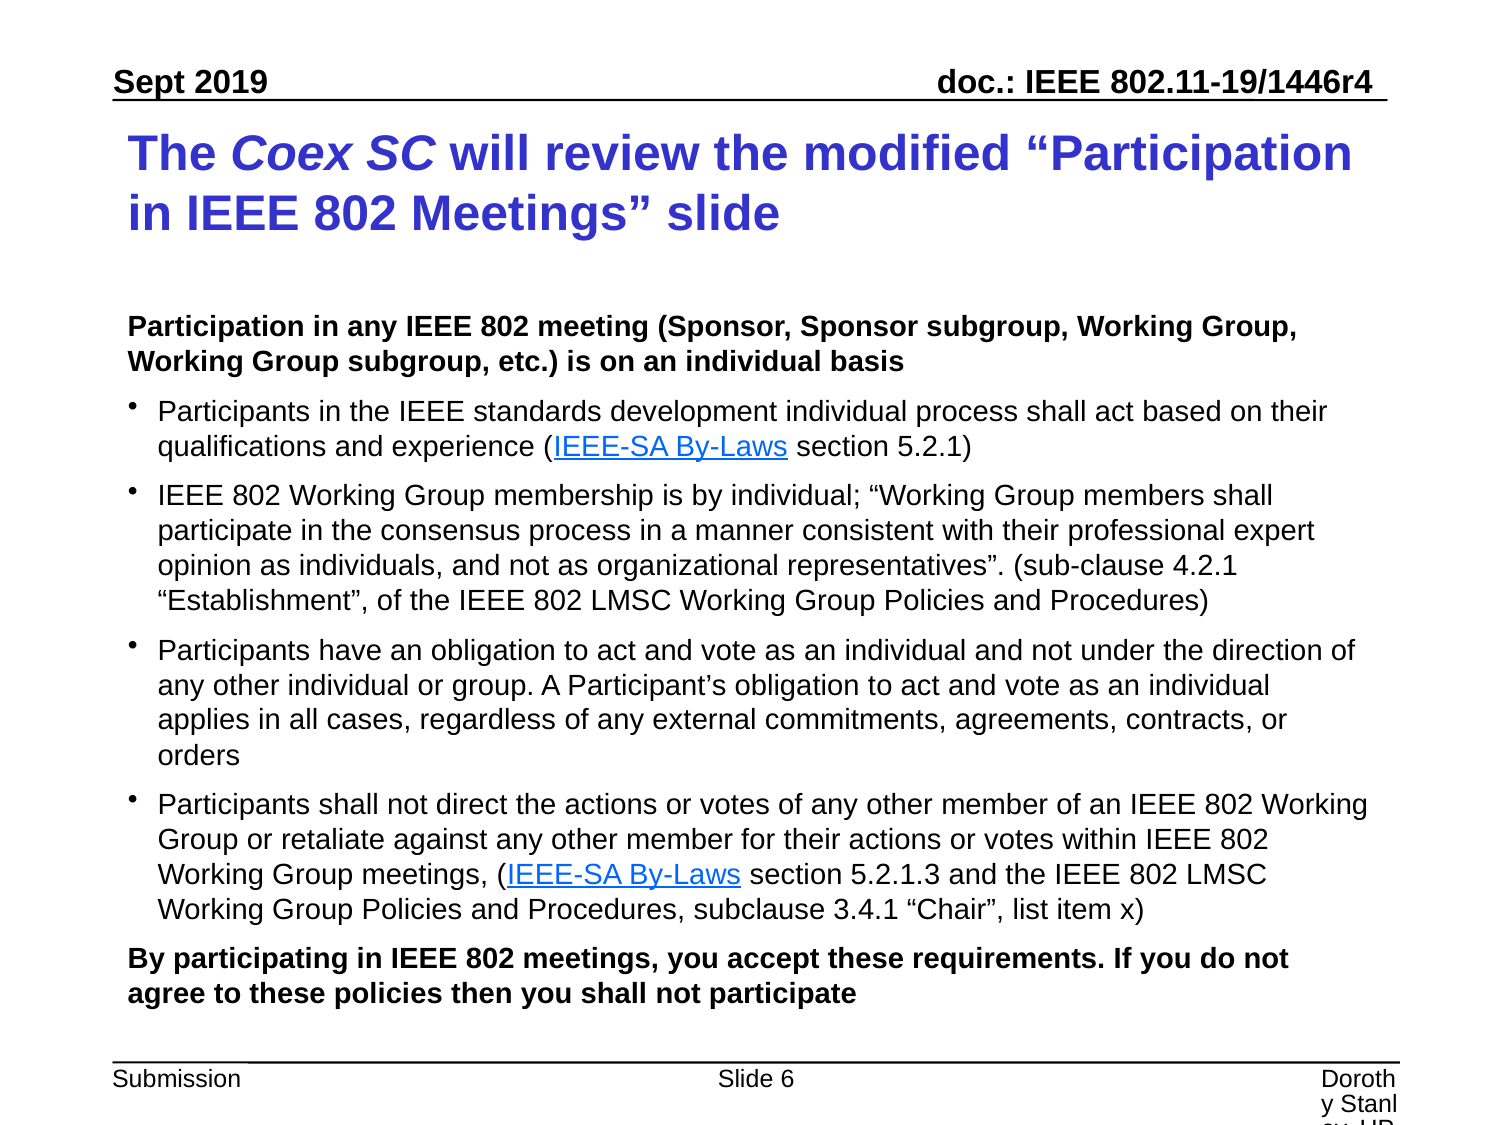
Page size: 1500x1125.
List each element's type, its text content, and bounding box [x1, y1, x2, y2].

title The Coex SC will review the modified “Participation in IEEE 802 Meetings” slide [112, 112, 1388, 288]
footer Dorothy Stanley, HP Enterprise [1320, 1061, 1402, 1093]
slide_number Slide 6 [709, 1061, 803, 1093]
list Participation in any IEEE 802 meeting (Sponsor, Sponsor subgroup, Working Group, Working Group subgroup, etc.) is on an individual basis Participants in the IEEE standards development individual process shall act based on their qualifications and experience (IEEE-SA By-Laws section 5.2.1) IEEE 802 Working Group membership is by individual; “Working Group members shall participate in the consensus process in a manner consistent with their professional expert opinion as individuals, and not as organizational representatives”. (sub-clause 4.2.1 “Establishment”, of the IEEE 802 LMSC Working Group Policies and Procedures) Participants have an obligation to act and vote as an individual and not under the direction of any other individual or group. A Participant’s obligation to act and vote as an individual applies in all cases, regardless of any external commitments, agreements, contracts, or orders Participants shall not direct the actions or votes of any other member of an IEEE 802 Working Group or retaliate against any other member for their actions or votes within IEEE 802 Working Group meetings, (IEEE-SA By-Laws section 5.2.1.3 and the IEEE 802 LMSC Working Group Policies and Procedures, subclause 3.4.1 “Chair”, list item x) By participating in IEEE 802 meetings, you accept these requirements. If you do not agree to these policies then you shall not participate [112, 299, 1388, 1038]
